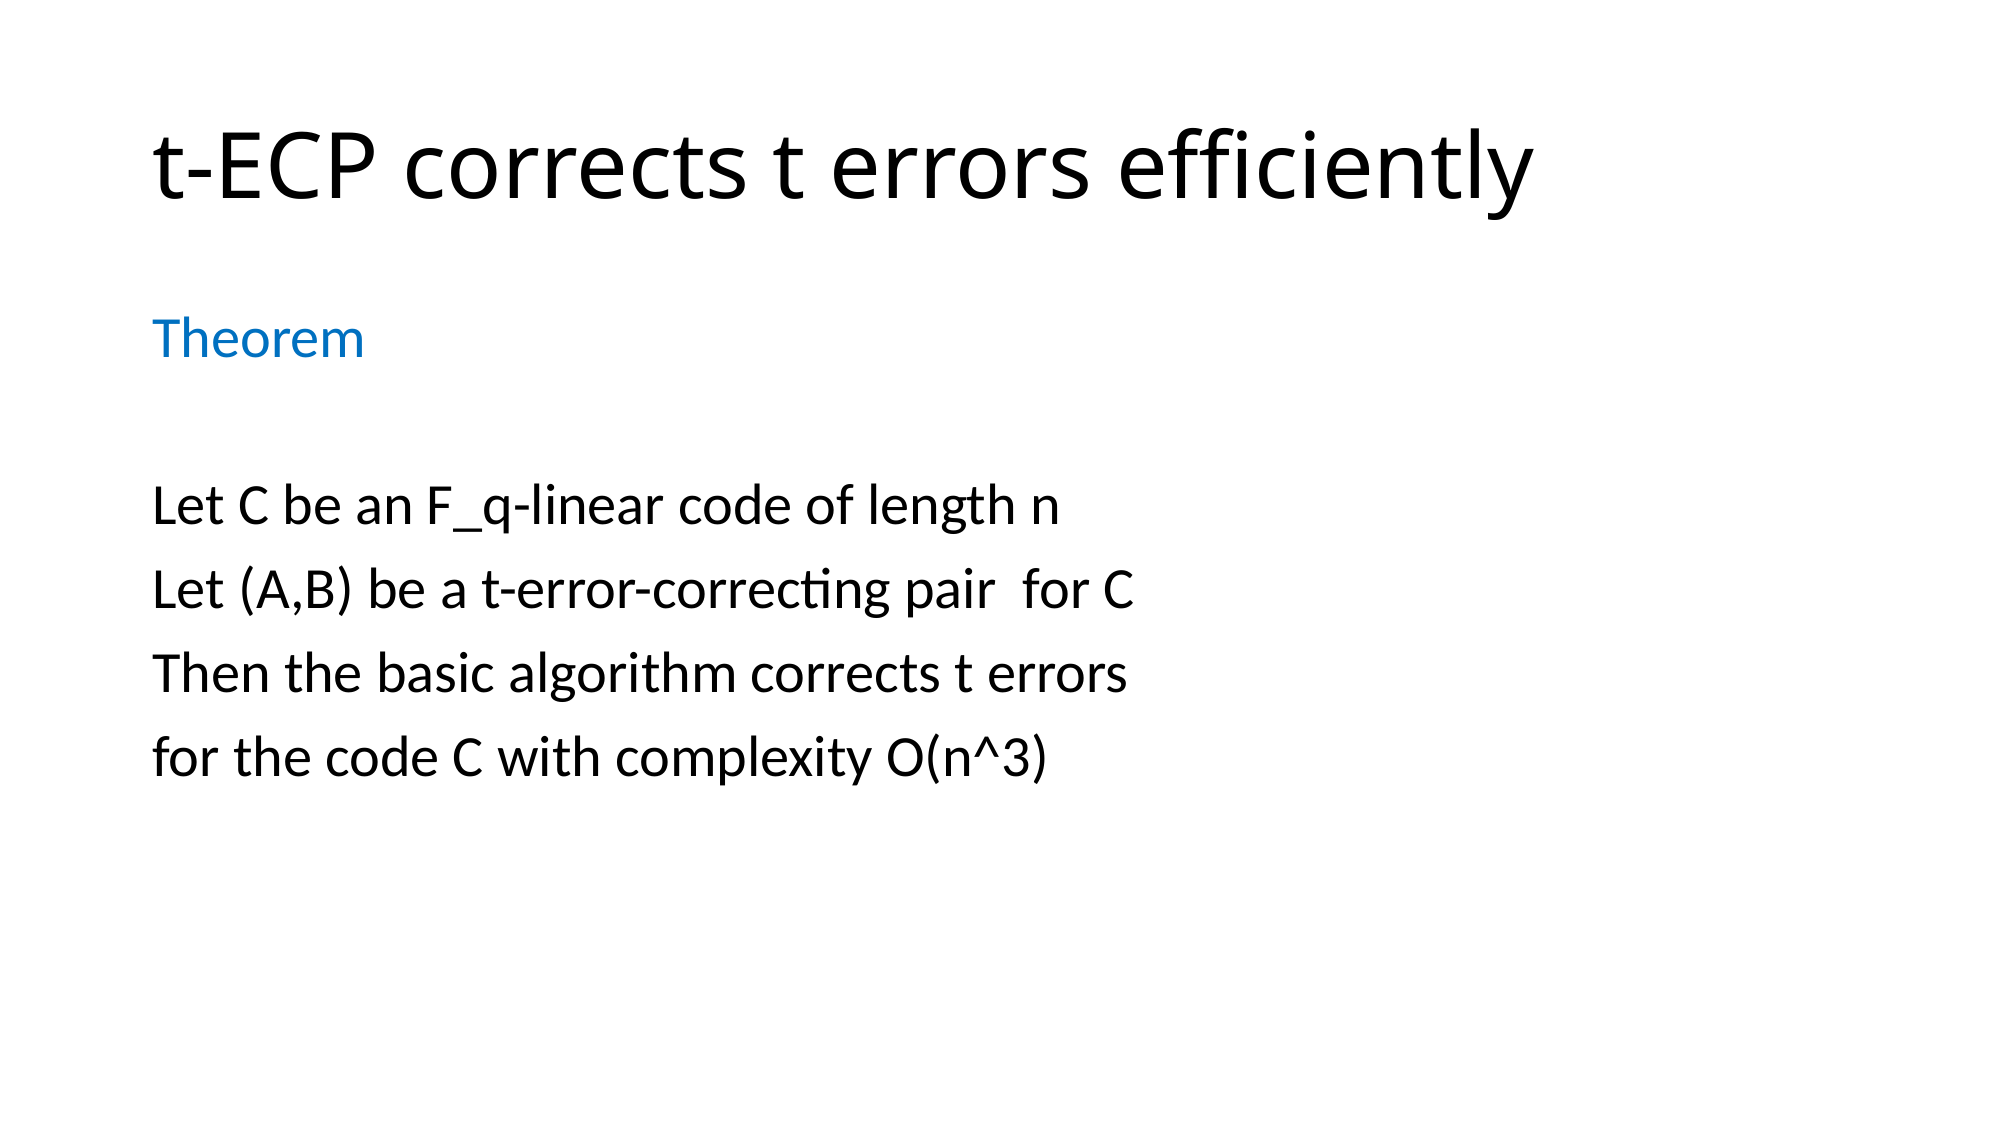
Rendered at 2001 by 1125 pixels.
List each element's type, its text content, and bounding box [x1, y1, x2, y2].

list Theorem Let C be an F_q-linear code of length n Let (A,B) be a t-error-correcting pair for C Then the basic algorithm corrects t errors for the code C with complexity O(n^3) [137, 299, 1863, 1014]
title t-ECP corrects t errors efficiently [137, 59, 1863, 278]
